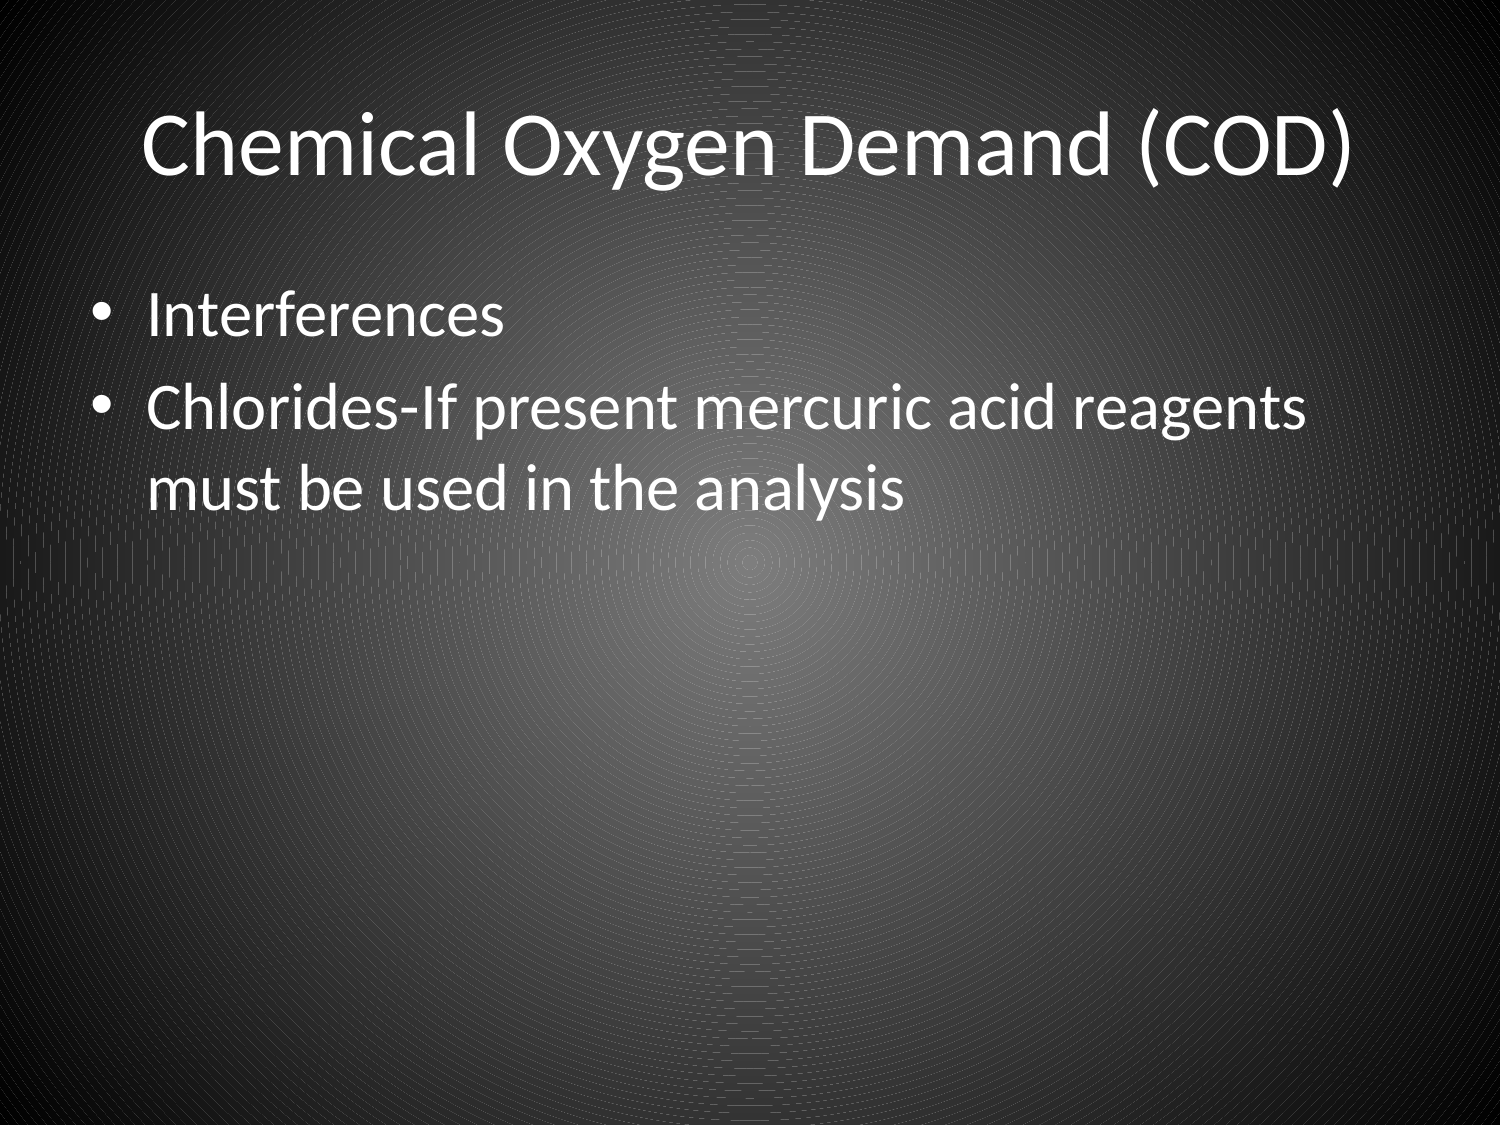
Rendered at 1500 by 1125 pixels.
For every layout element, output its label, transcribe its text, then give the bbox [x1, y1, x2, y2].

list Interferences Chlorides-If present mercuric acid reagents must be used in the analysis [75, 262, 1425, 1005]
title Chemical Oxygen Demand (COD) [75, 45, 1425, 233]
